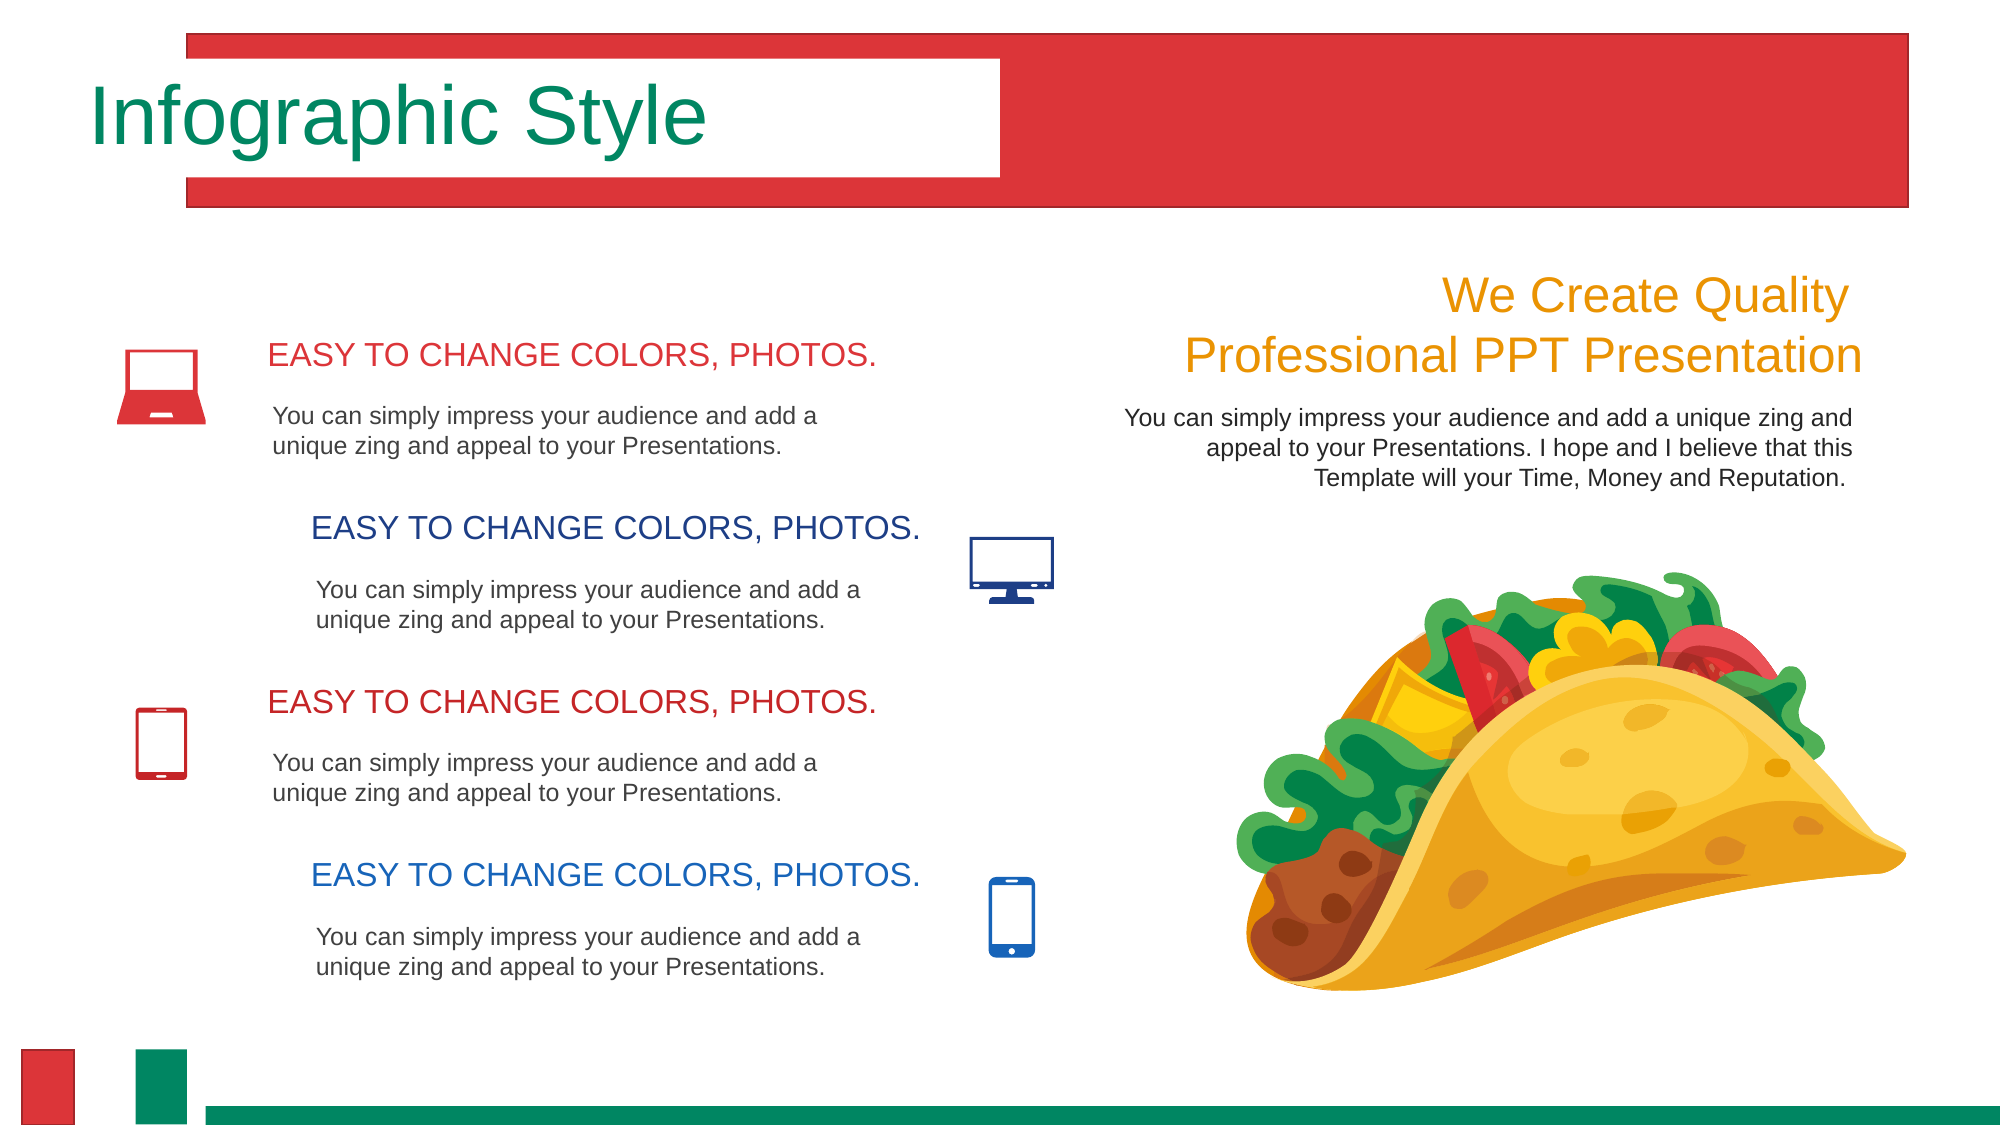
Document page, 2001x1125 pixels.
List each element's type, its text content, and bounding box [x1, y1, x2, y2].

text_box [134, 706, 189, 781]
text_box [186, 33, 1909, 208]
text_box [252, 672, 898, 816]
text_box [135, 1048, 188, 1125]
text_box [987, 875, 1037, 959]
text_box You can simply impress your audience and add a unique zing and appeal to your Presentations. I hope and I believe that this Template will your Time, Money and Reputation. [1108, 393, 1870, 499]
text_box We Create Quality Professional PPT Presentation [1108, 262, 1870, 383]
text_box [968, 535, 1055, 605]
text_box [21, 1049, 75, 1125]
text_box [116, 348, 207, 426]
list Infographic Style [73, 58, 1000, 178]
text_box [252, 325, 898, 468]
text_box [296, 498, 942, 642]
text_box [296, 846, 942, 989]
text_box [205, 1105, 2000, 1125]
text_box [1206, 572, 1908, 996]
